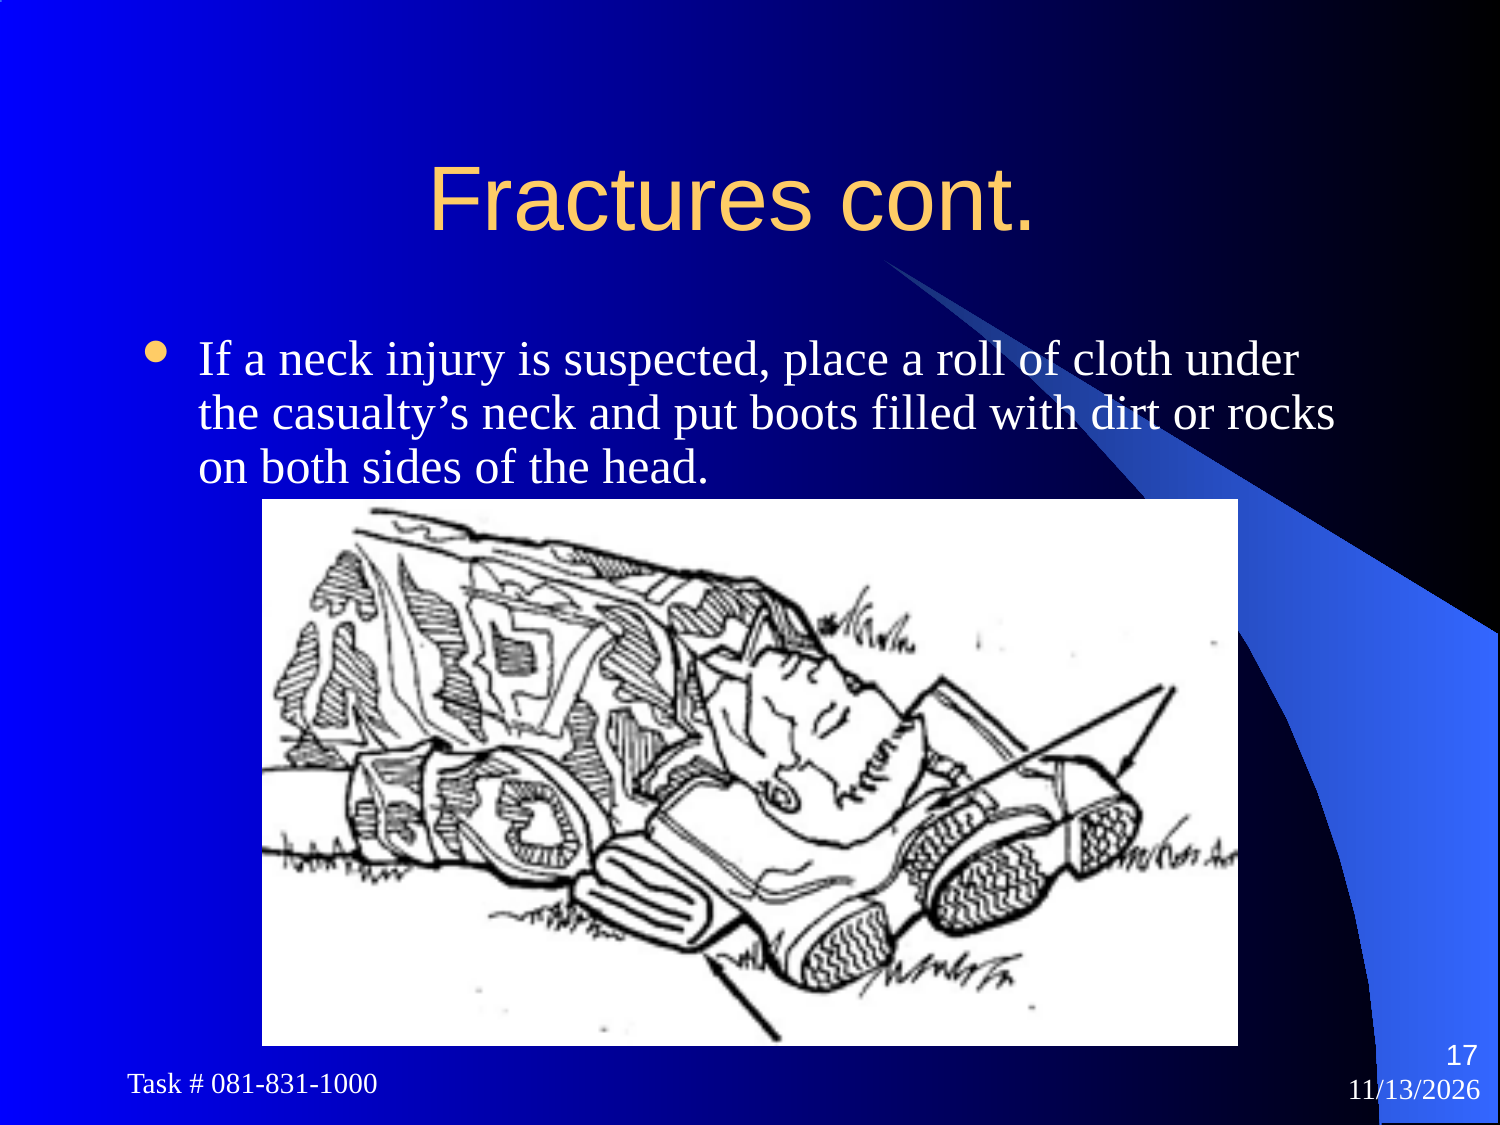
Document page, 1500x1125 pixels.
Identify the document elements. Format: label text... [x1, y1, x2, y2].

list If a neck injury is suspected, place a roll of cloth under the casualty’s neck and put boots filled with dirt or rocks on both sides of the head. [111, 324, 1388, 1001]
picture [262, 499, 1238, 1047]
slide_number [1183, 1056, 1497, 1120]
title Fractures cont. [111, 99, 1438, 288]
footer Task # 081-831-1000 [111, 1044, 813, 1120]
slide_number 17 [1180, 1008, 1494, 1072]
